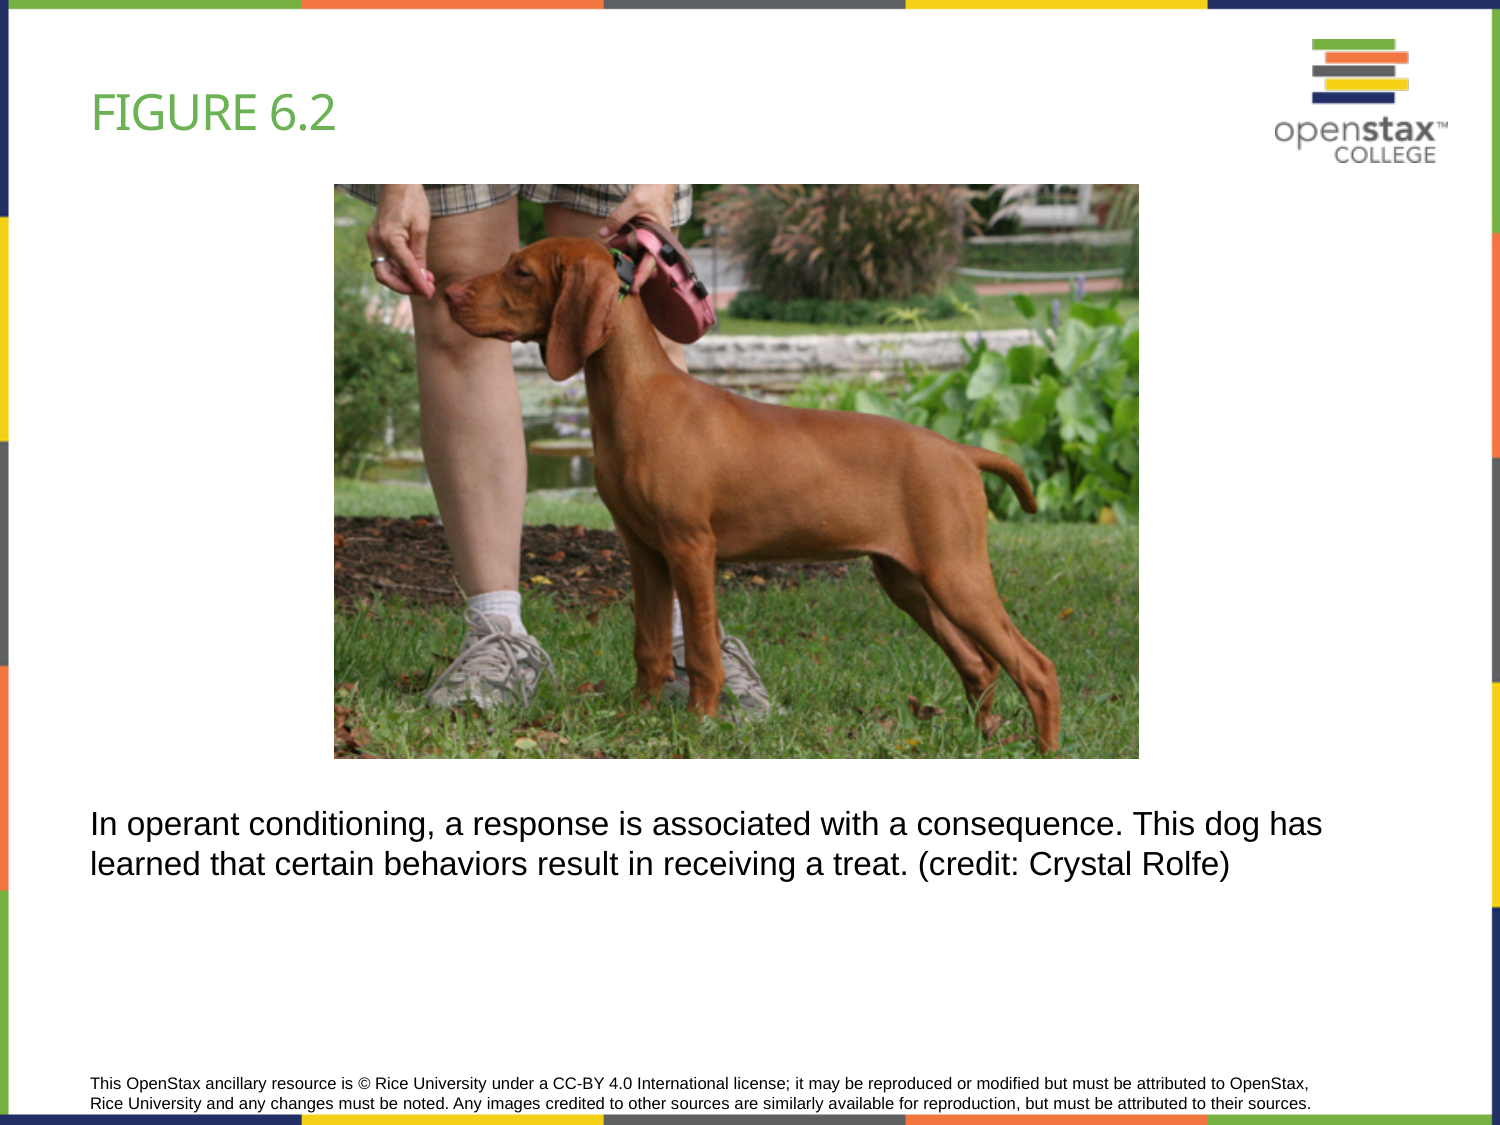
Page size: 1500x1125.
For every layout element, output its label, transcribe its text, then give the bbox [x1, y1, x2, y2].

list In operant conditioning, a response is associated with a consequence. This dog has learned that certain behaviors result in receiving a treat. (credit: Crystal Rolfe) [75, 794, 1398, 986]
title Figure 6.2 [75, 39, 1274, 148]
picture [0, 0, 1500, 1125]
footer This OpenStax ancillary resource is © Rice University under a CC-BY 4.0 International license; it may be reproduced or modified but must be attributed to OpenStax, Rice University and any changes must be noted. Any images credited to other sources are similarly available for reproduction, but must be attributed to their sources. [75, 1065, 1346, 1112]
